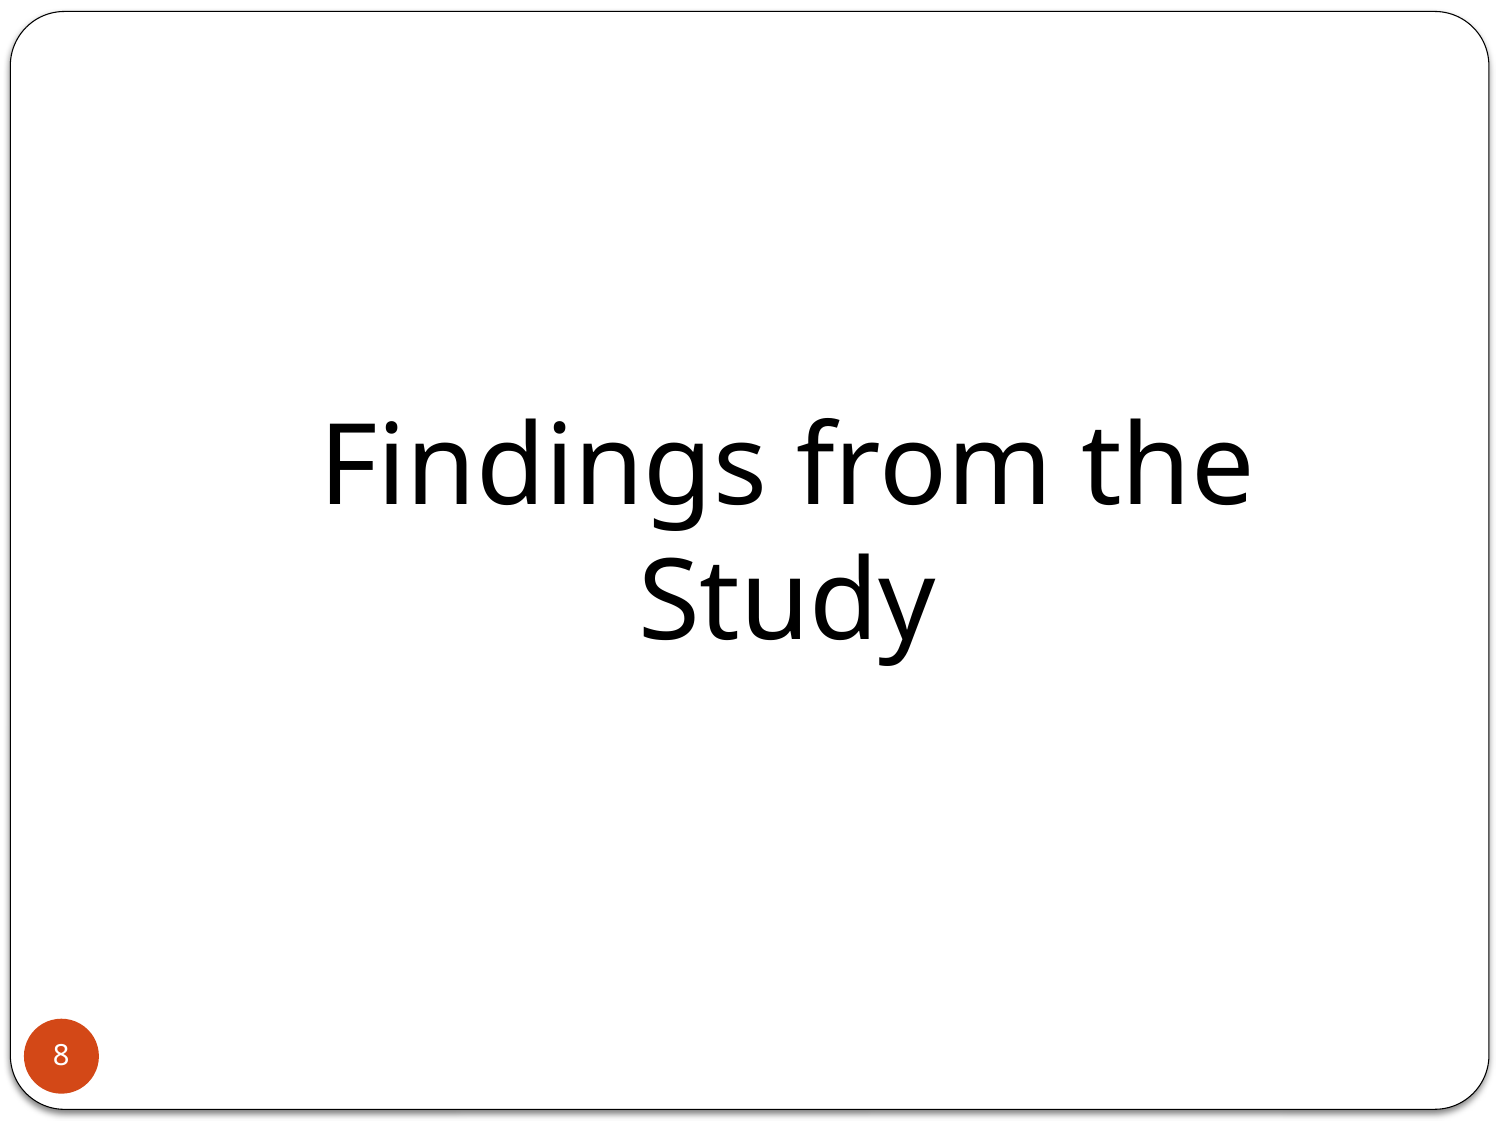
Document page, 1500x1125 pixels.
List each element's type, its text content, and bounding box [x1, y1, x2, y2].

list Findings from the Study [149, 237, 1426, 988]
slide_number 8 [23, 1018, 99, 1094]
